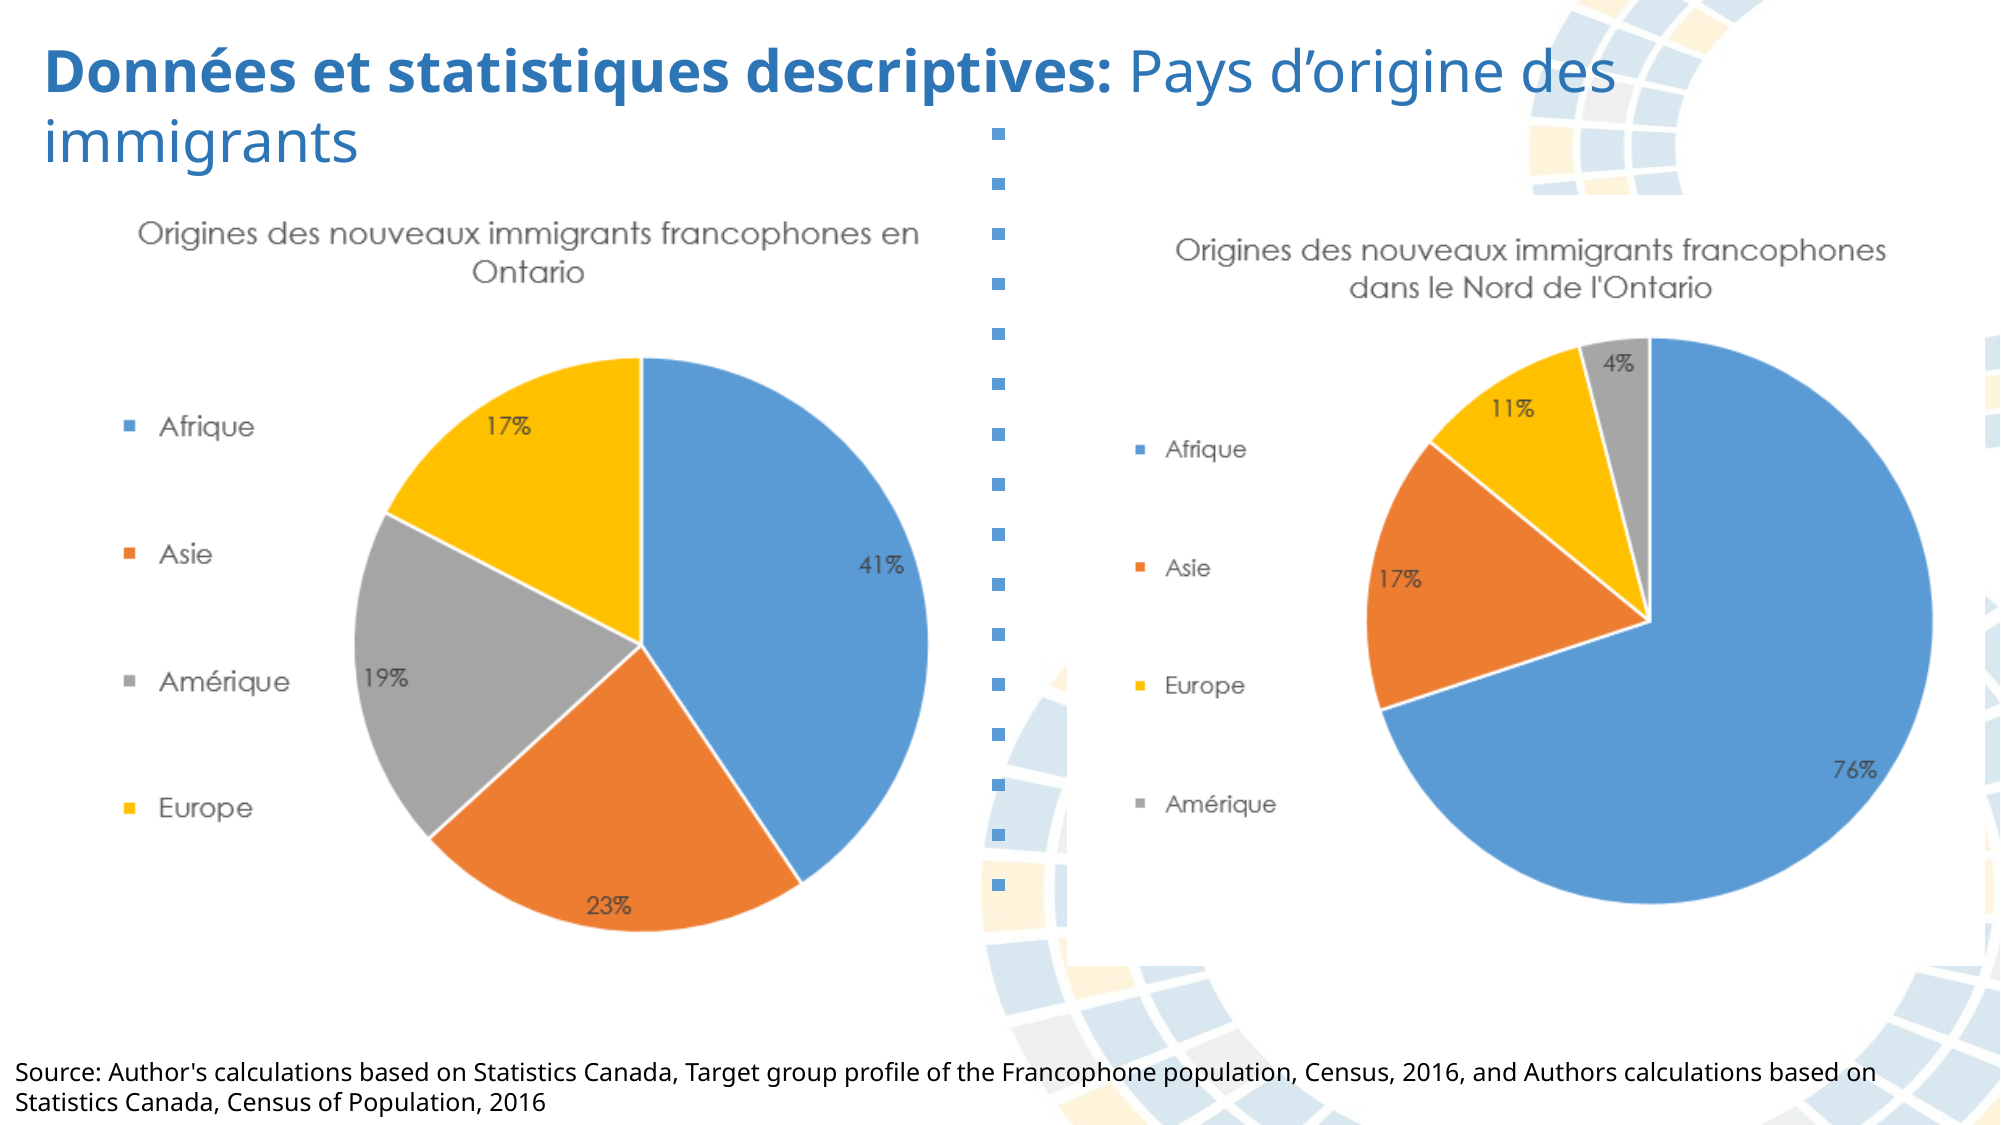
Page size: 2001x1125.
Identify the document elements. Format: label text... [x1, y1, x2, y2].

text_box Données et statistiques descriptives: Pays d’origine des immigrants [28, 26, 1952, 113]
picture [0, 0, 2001, 1125]
text_box Source: Author's calculations based on Statistics Canada, Target group profile of the Francophone population, Census, 2016, and Authors calculations based on Statistics Canada, Census of Population, 2016 [0, 1049, 1923, 1125]
